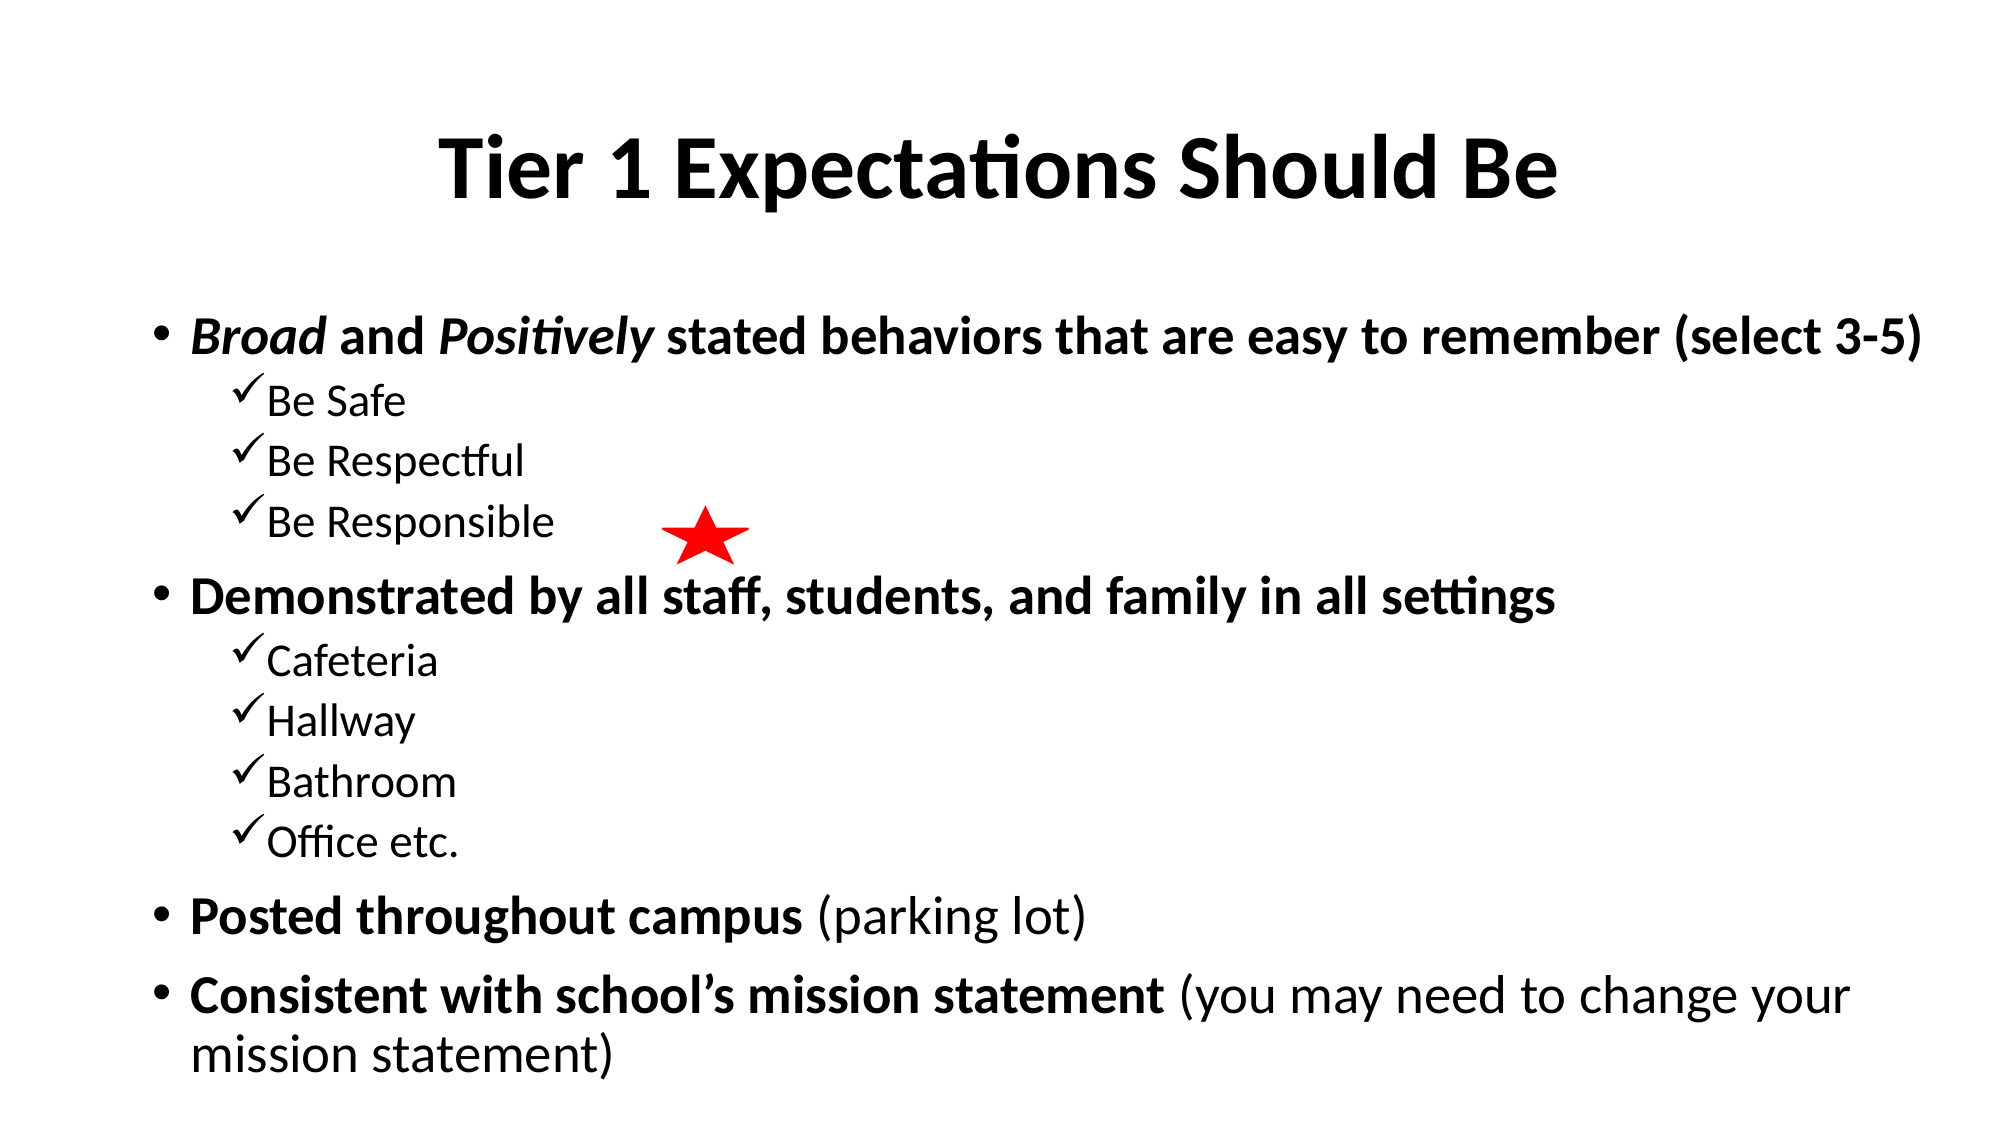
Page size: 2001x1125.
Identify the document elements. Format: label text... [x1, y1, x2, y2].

text_box [662, 505, 749, 565]
title Tier 1 Expectations Should Be [0, 59, 2000, 278]
list Broad and Positively stated behaviors that are easy to remember (select 3-5) Be Safe Be Respectful Be Responsible Demonstrated by all staff, students, and family in all settings Cafeteria Hallway Bathroom Office etc. Posted throughout campus (parking lot) Consistent with school’s mission statement (you may need to change your mission statement) [137, 299, 2000, 1107]
